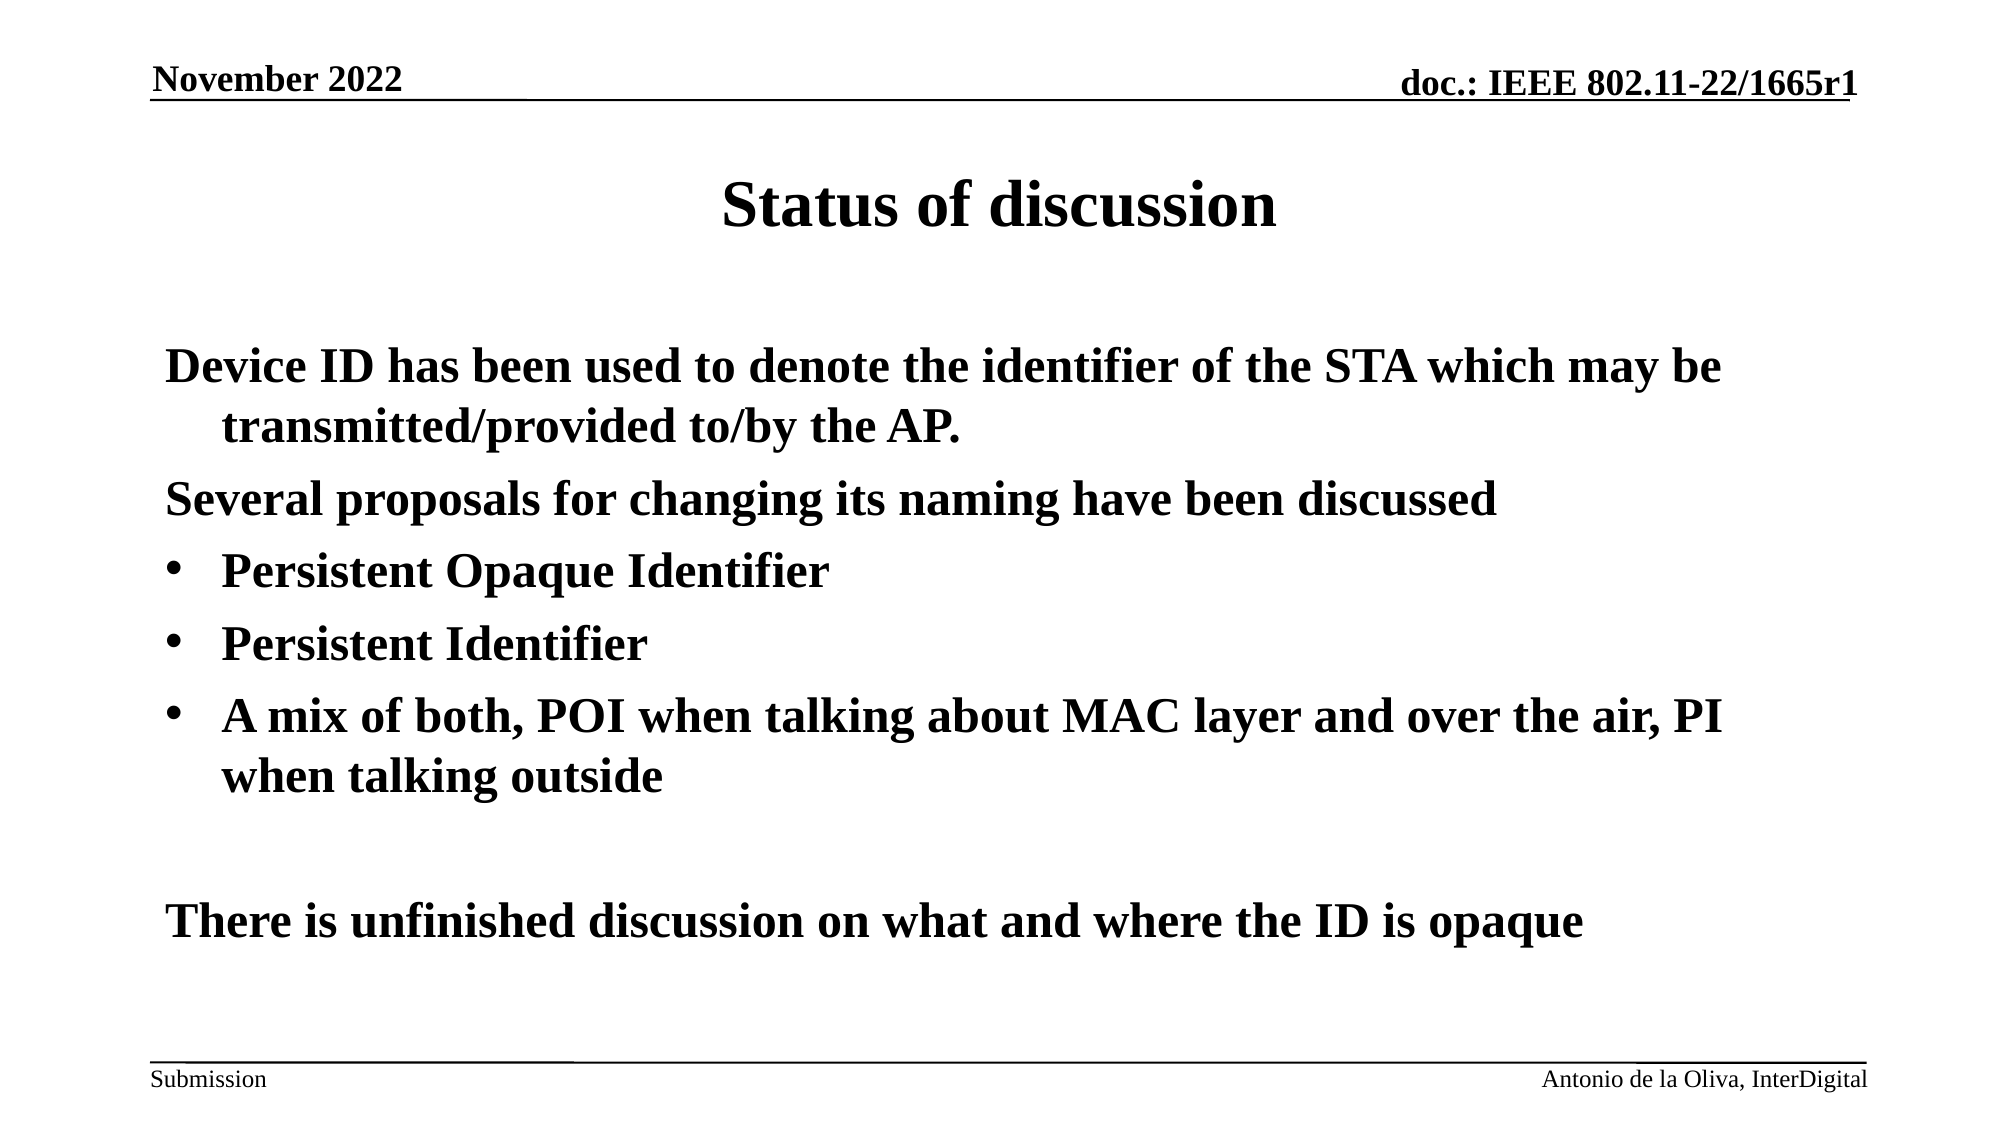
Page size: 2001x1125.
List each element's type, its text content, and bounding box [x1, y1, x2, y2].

footer Antonio de la Oliva, InterDigital [1171, 1061, 1869, 1093]
list Device ID has been used to denote the identifier of the STA which may be transmitted/provided to/by the AP. Several proposals for changing its naming have been discussed Persistent Opaque Identifier Persistent Identifier A mix of both, POI when talking about MAC layer and over the air, PI when talking outside There is unfinished discussion on what and where the ID is opaque [149, 324, 1850, 1000]
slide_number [152, 54, 563, 100]
title Status of discussion [149, 112, 1850, 288]
